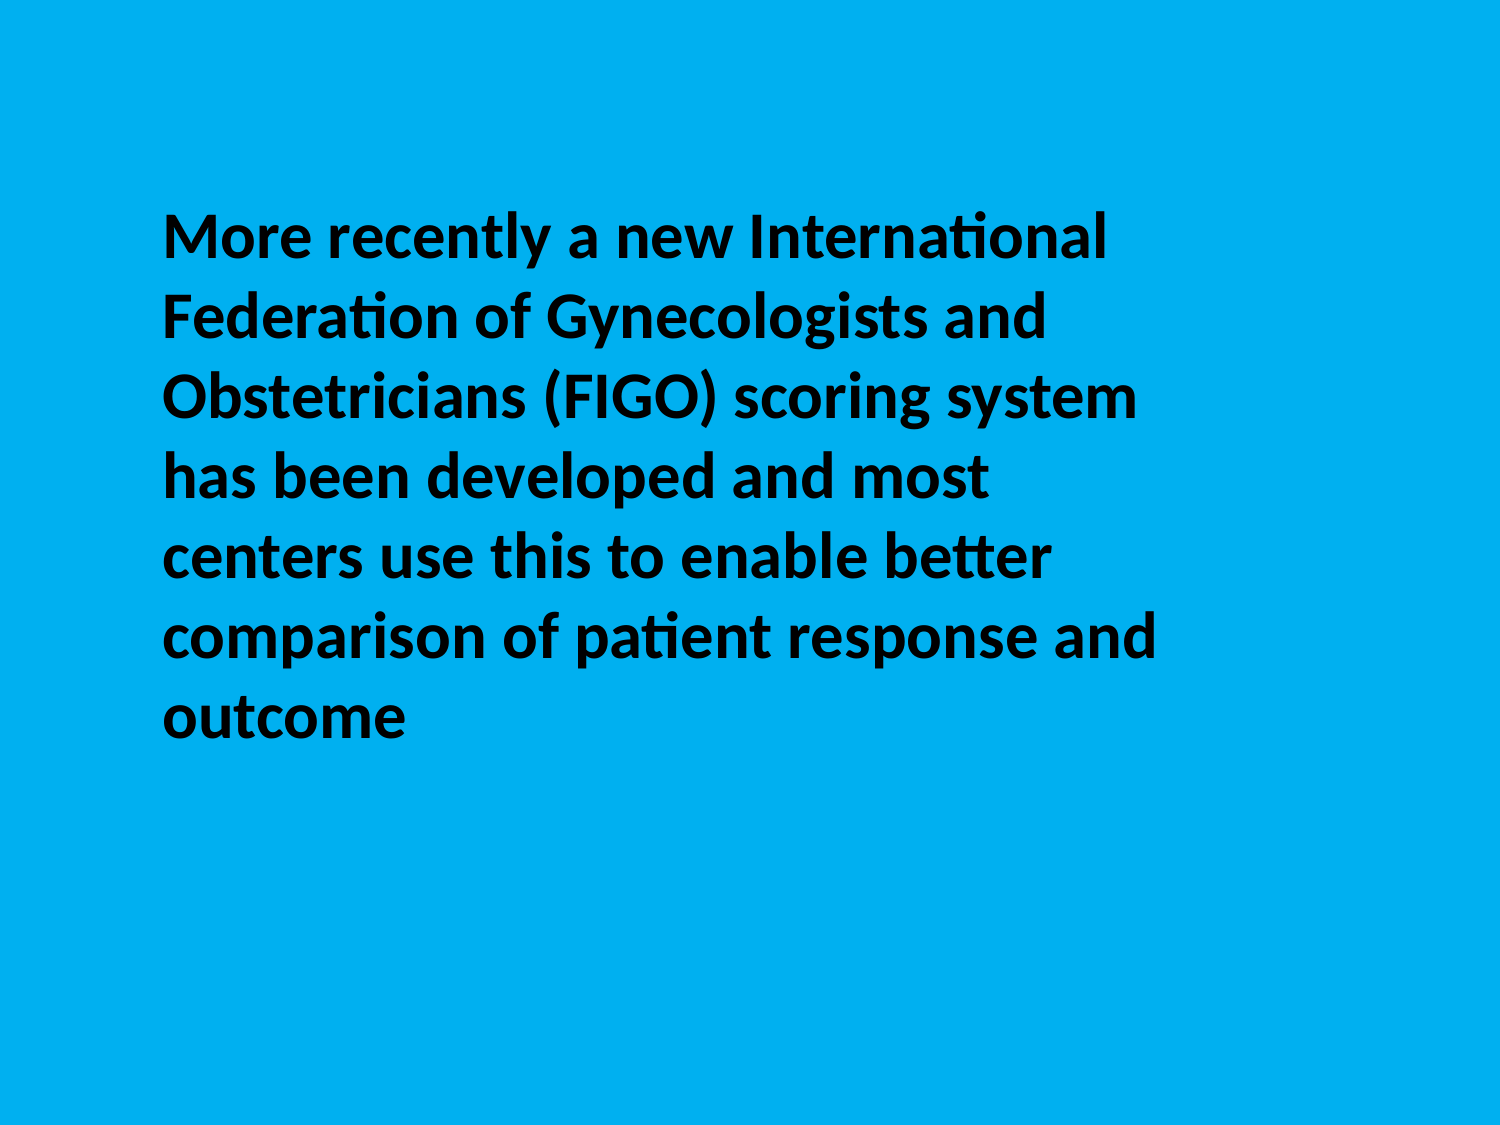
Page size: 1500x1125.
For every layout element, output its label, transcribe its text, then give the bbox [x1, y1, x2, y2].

text_box More recently a new International Federation of Gynecologists and Obstetricians (FIGO) scoring system has been developed and most centers use this to enable better comparison of patient response and outcome [147, 184, 1223, 759]
